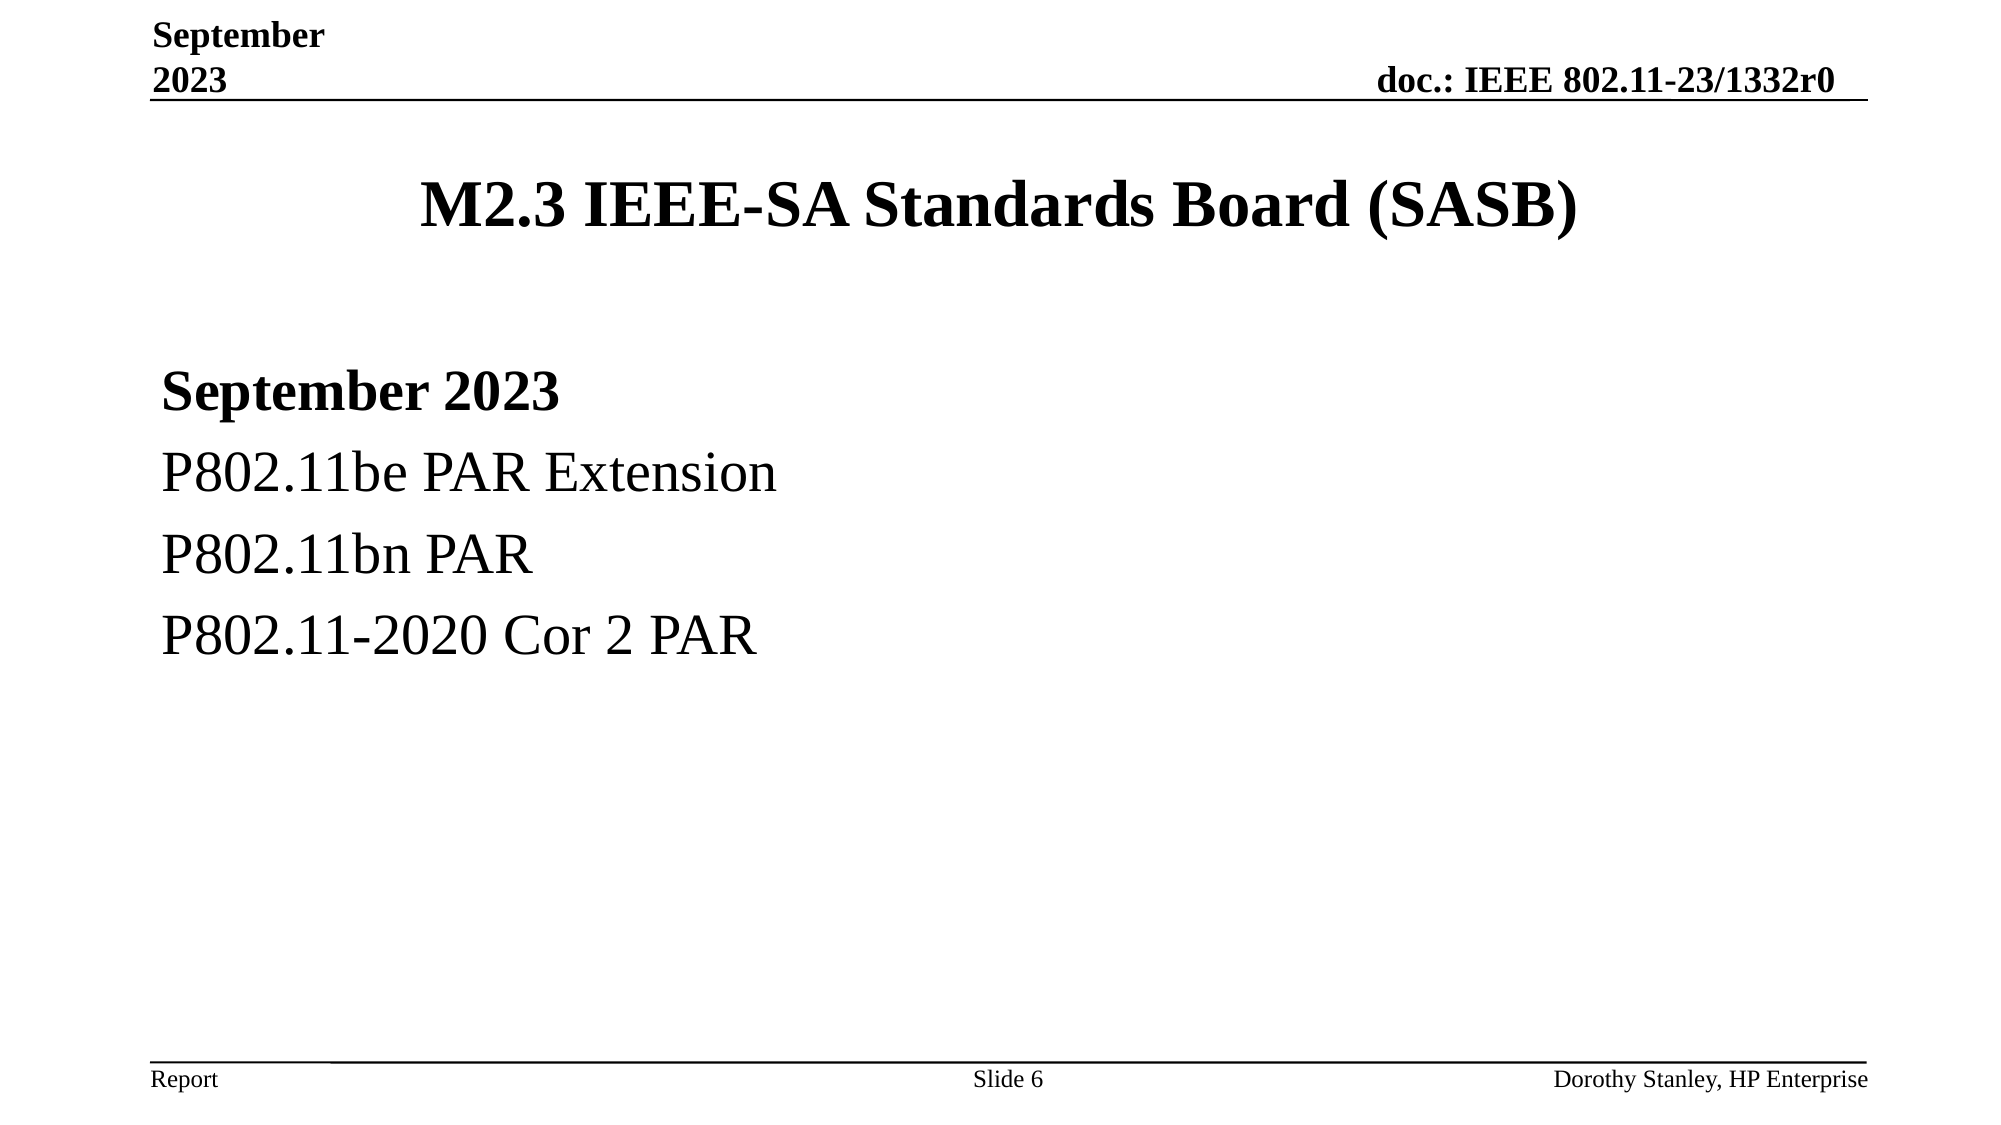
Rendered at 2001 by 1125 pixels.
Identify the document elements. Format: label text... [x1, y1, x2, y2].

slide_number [152, 54, 406, 101]
list September 2023 P802.11be PAR Extension P802.11bn PAR P802.11-2020 Cor 2 PAR [146, 262, 1847, 1025]
title M2.3 IEEE-SA Standards Board (SASB) [150, 112, 1850, 288]
slide_number Slide 6 [964, 1061, 1053, 1093]
footer Dorothy Stanley, HP Enterprise [1512, 1061, 1869, 1093]
